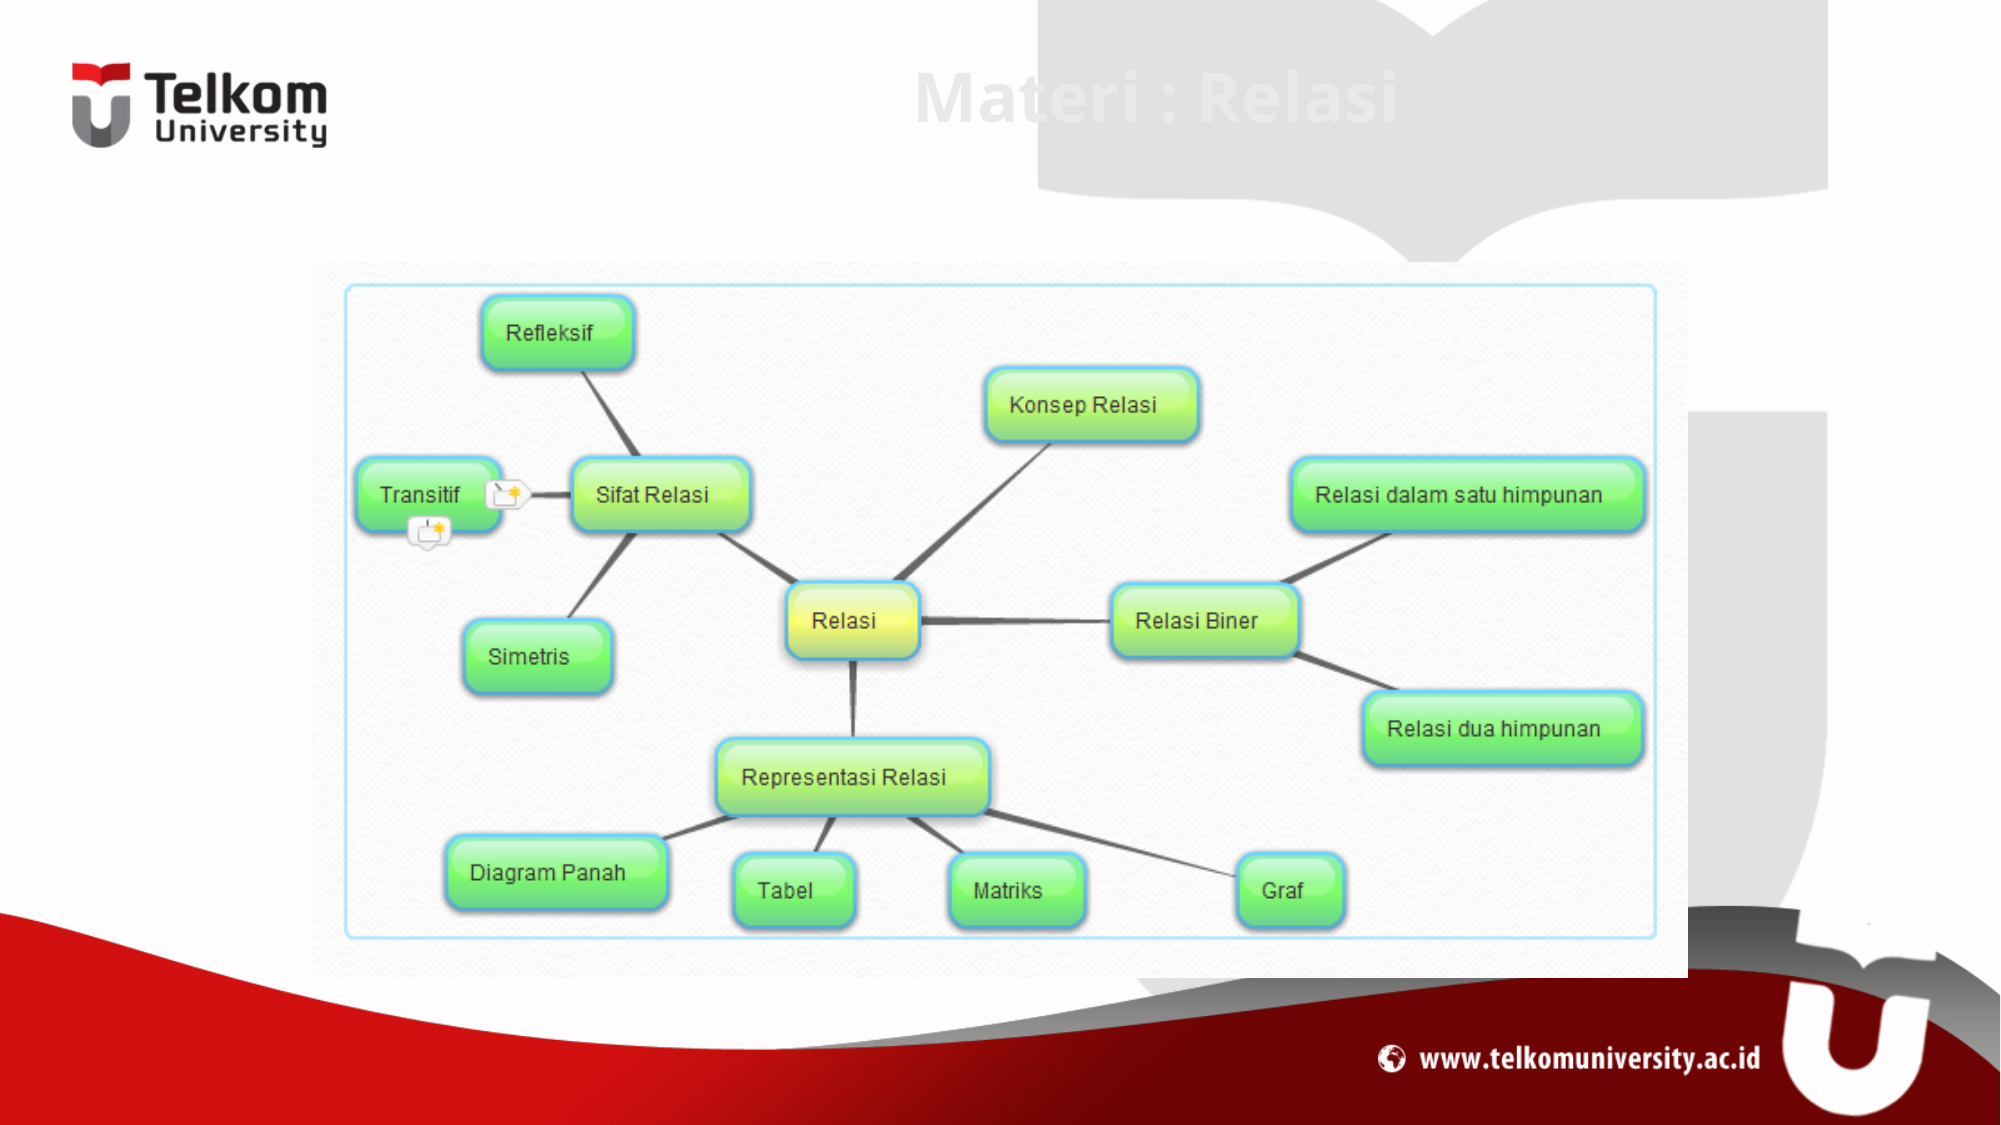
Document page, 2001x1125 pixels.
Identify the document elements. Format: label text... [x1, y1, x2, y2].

picture [0, 0, 2001, 1125]
title Materi : Relasi [370, 31, 1943, 169]
